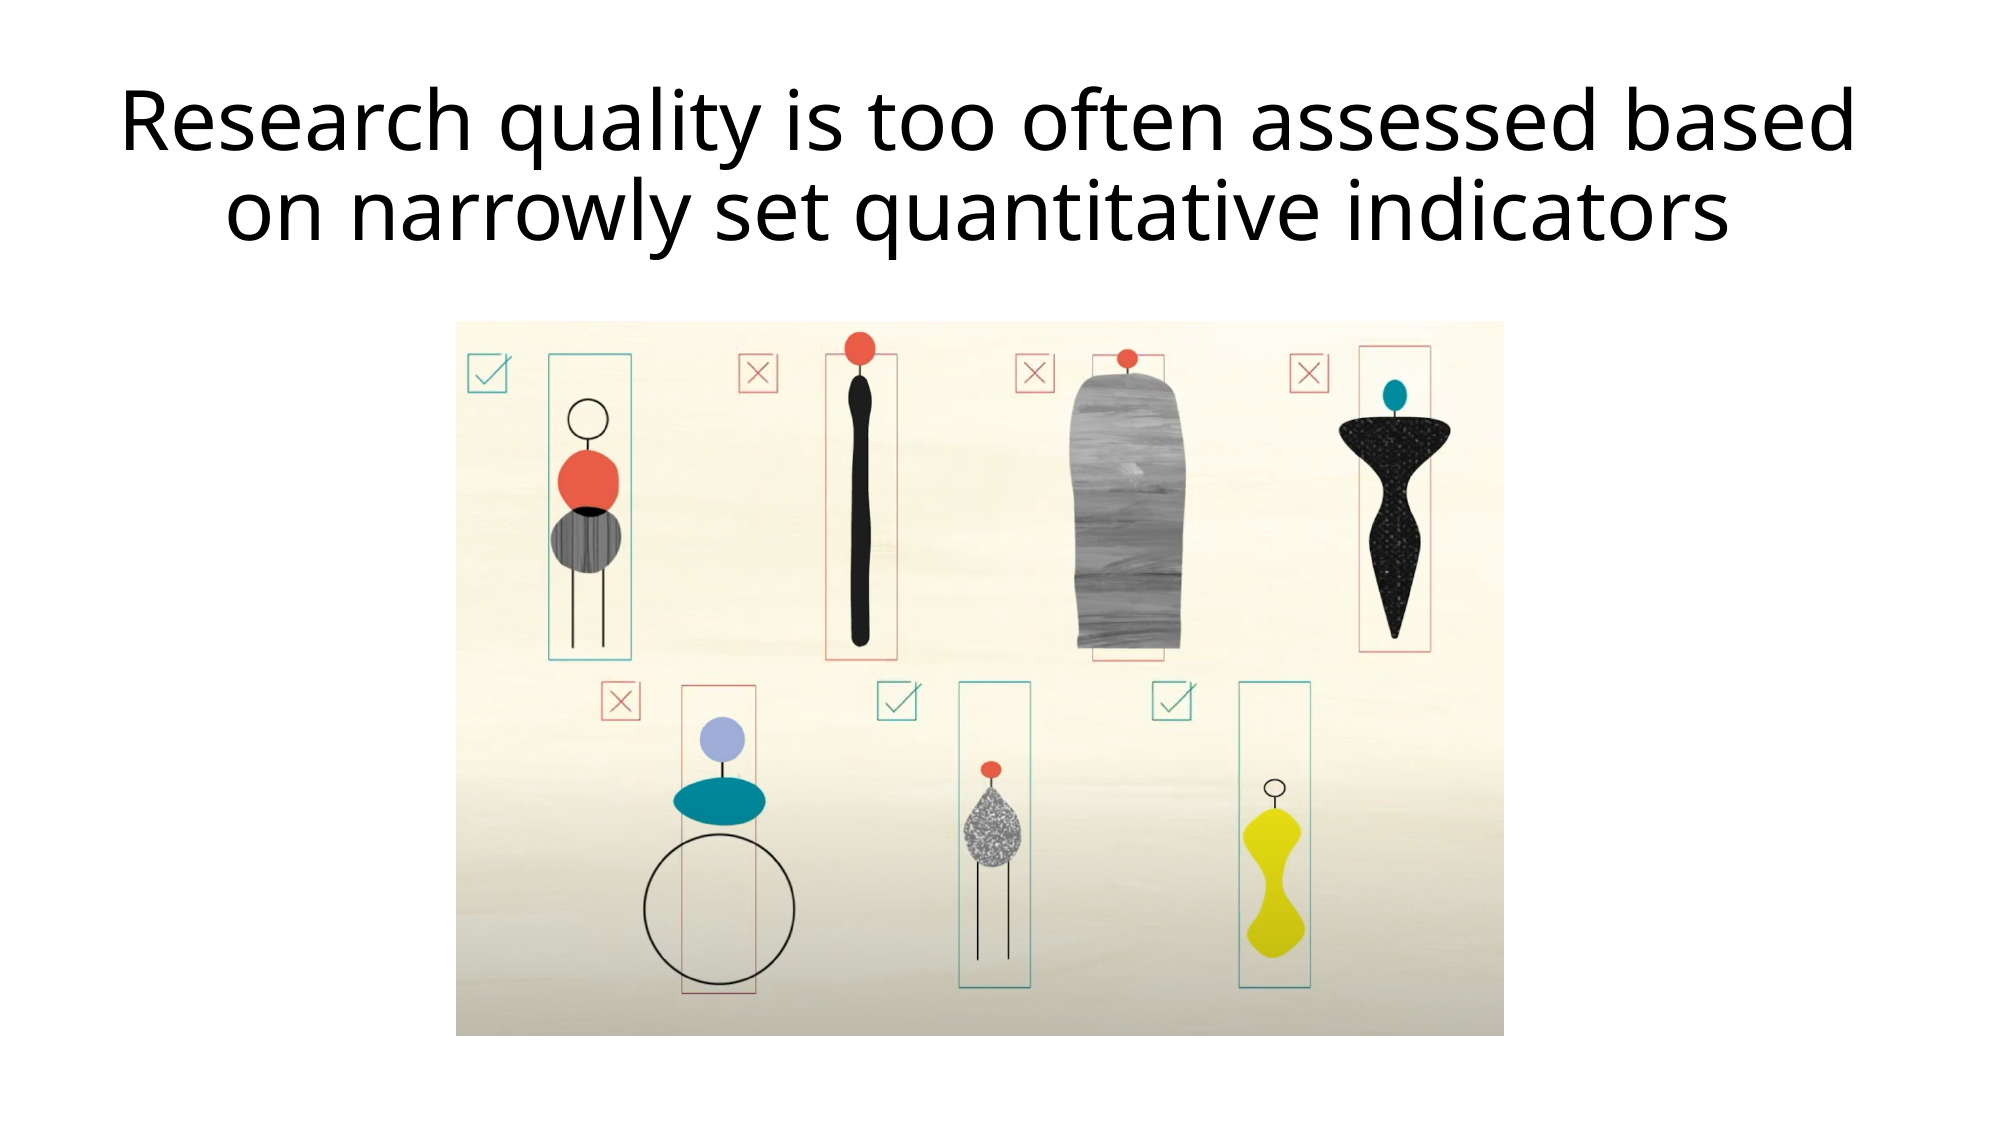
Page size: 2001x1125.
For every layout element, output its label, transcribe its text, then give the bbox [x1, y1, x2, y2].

title Research quality is too often assessed based on narrowly set quantitative indicators [68, 59, 1911, 278]
picture [456, 321, 1504, 1036]
